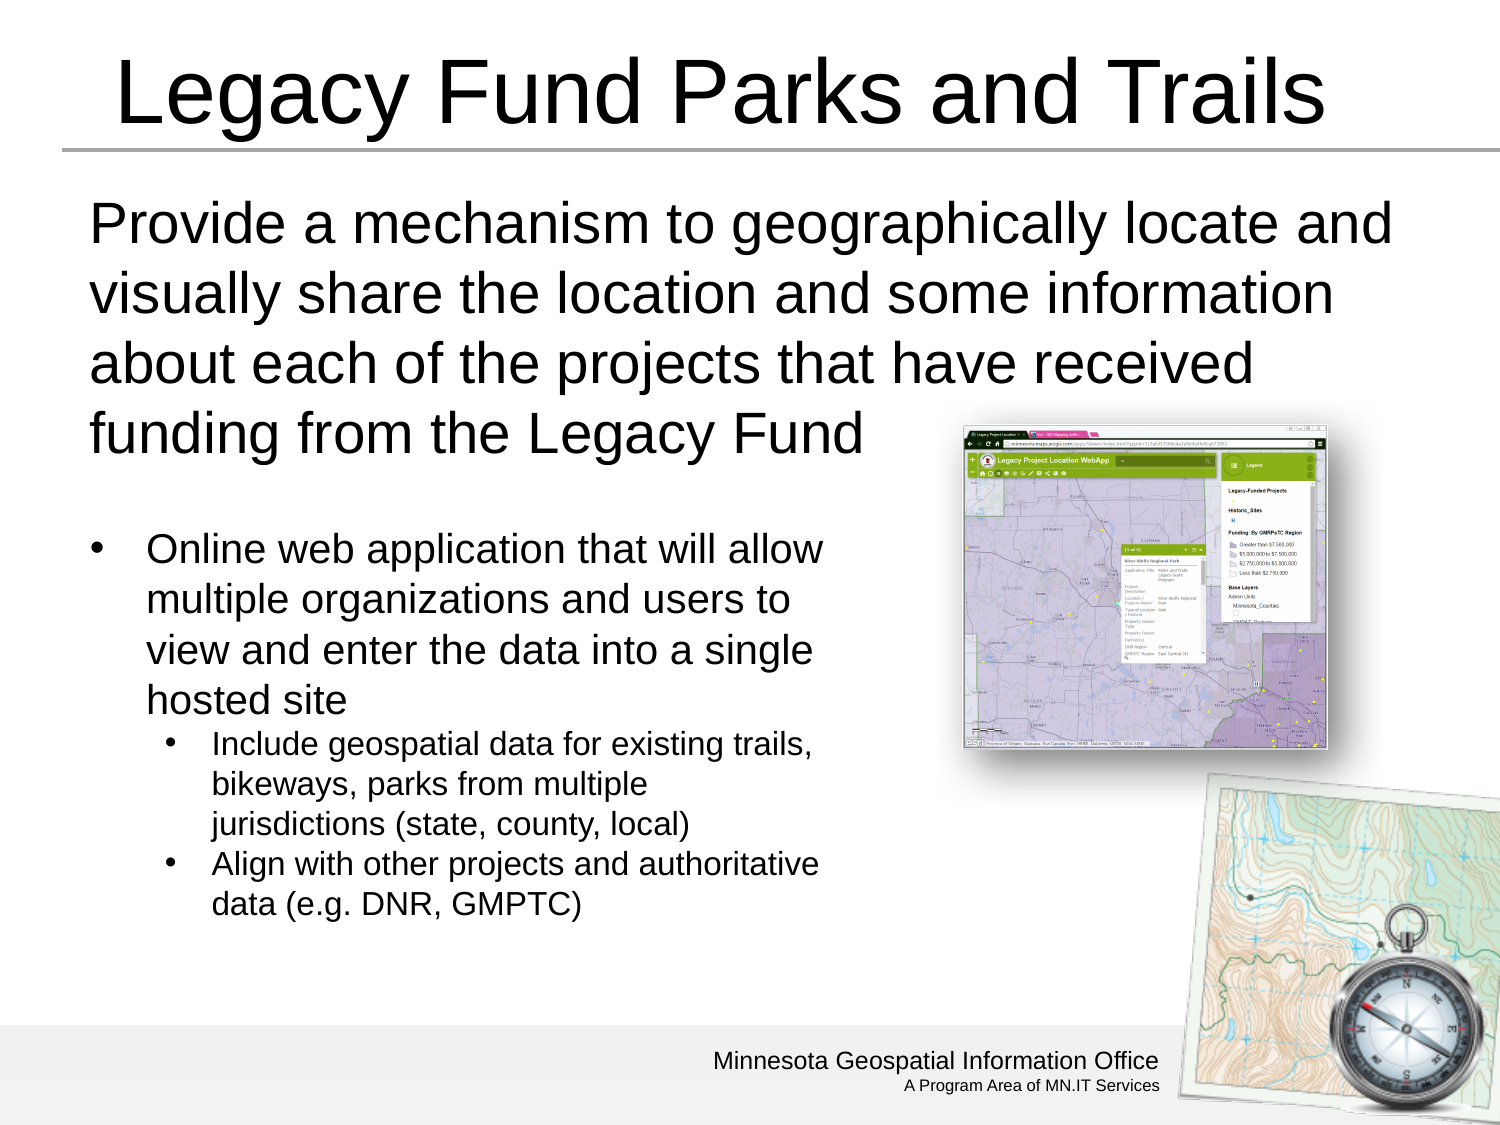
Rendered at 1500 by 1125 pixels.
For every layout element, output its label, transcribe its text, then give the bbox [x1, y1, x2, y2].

text_box Online web application that will allow multiple organizations and users to view and enter the data into a single hosted site Include geospatial data for existing trails, bikeways, parks from multiple jurisdictions (state, county, local) Align with other projects and authoritative data (e.g. DNR, GMPTC) [75, 514, 847, 975]
picture [962, 424, 1328, 751]
picture [1166, 760, 1500, 1125]
list Provide a mechanism to geographically locate and visually share the location and some information about each of the projects that have received funding from the Legacy Fund [75, 177, 1450, 478]
title Legacy Fund Parks and Trails [99, 24, 1394, 141]
